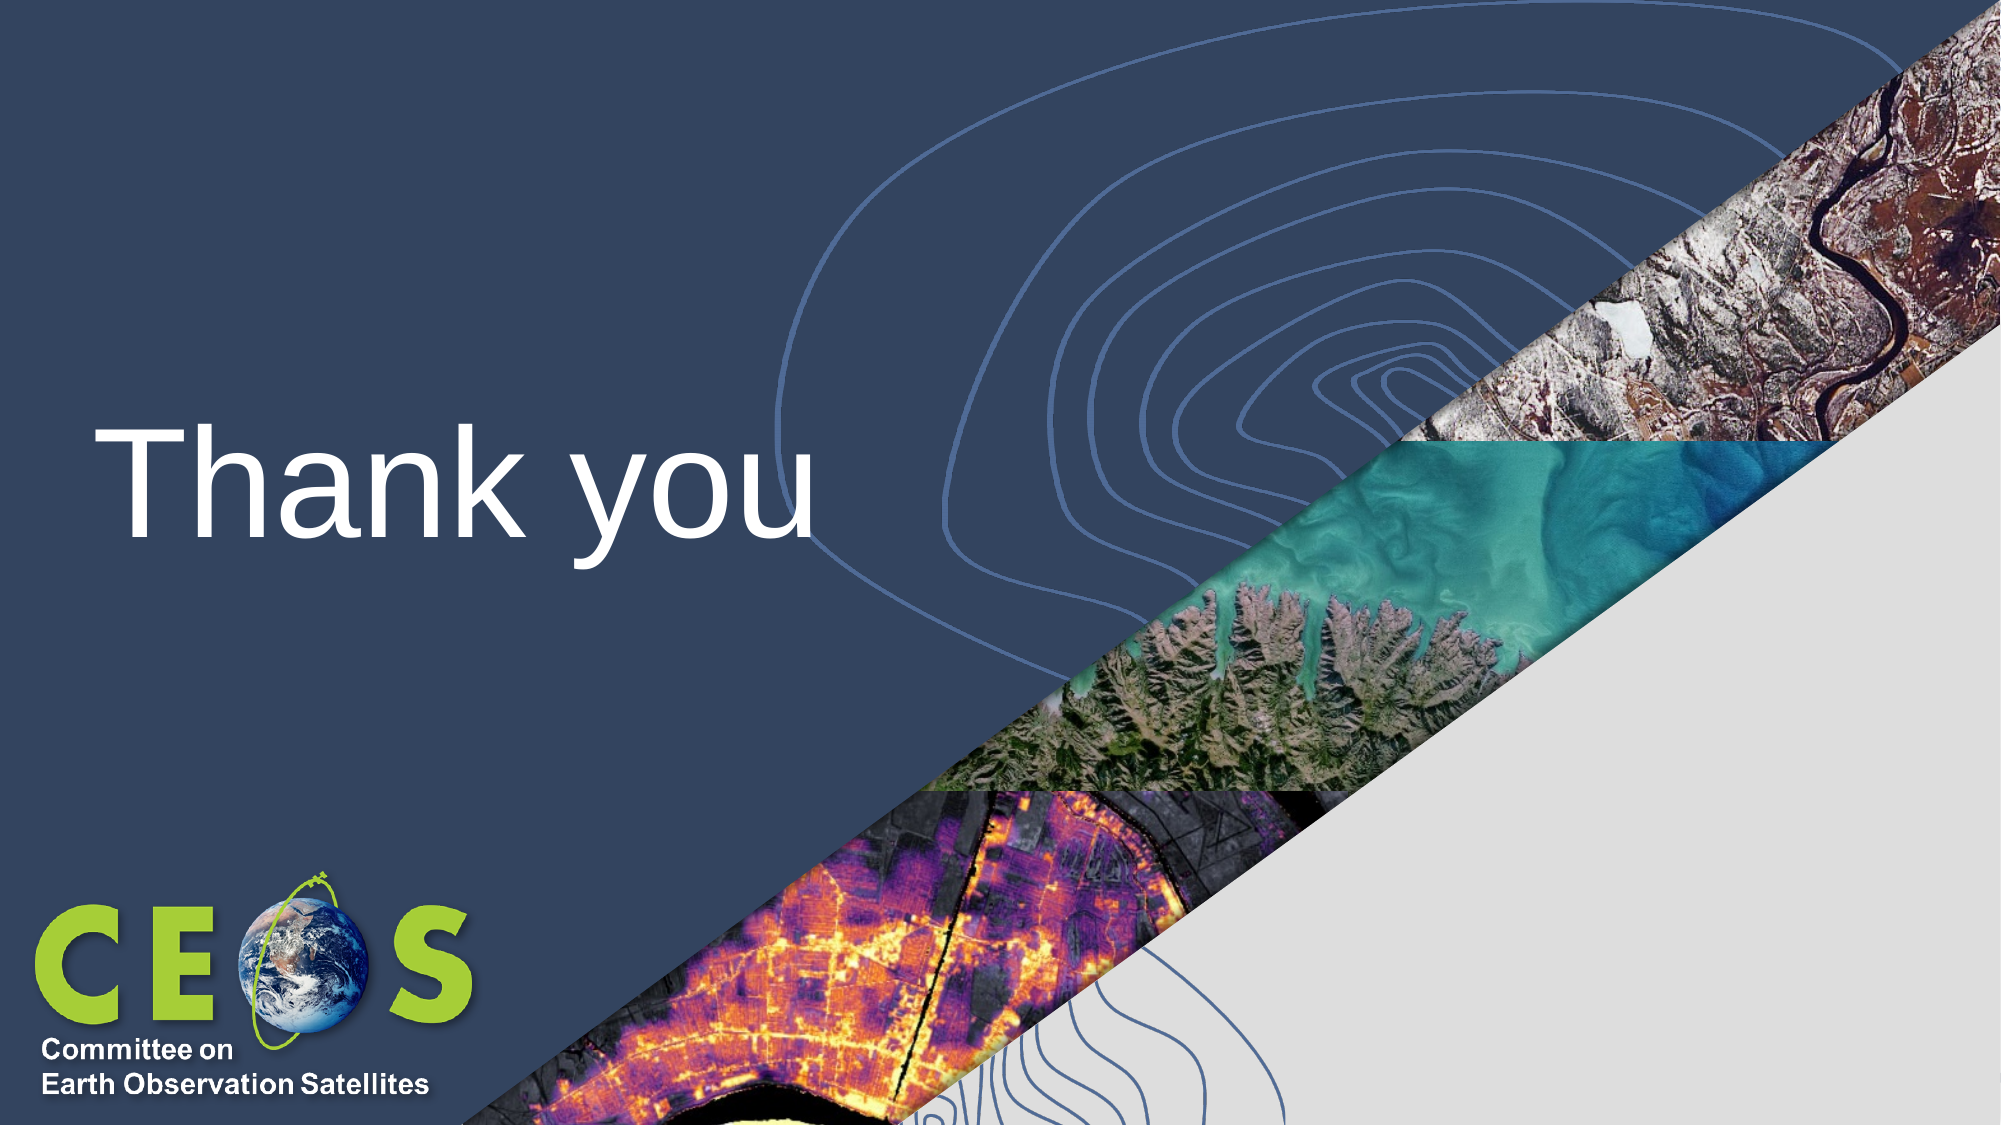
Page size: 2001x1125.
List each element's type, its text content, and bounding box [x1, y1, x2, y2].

text_box [47, 608, 1000, 706]
title Thank you [77, 394, 866, 585]
picture [22, 0, 2001, 1125]
